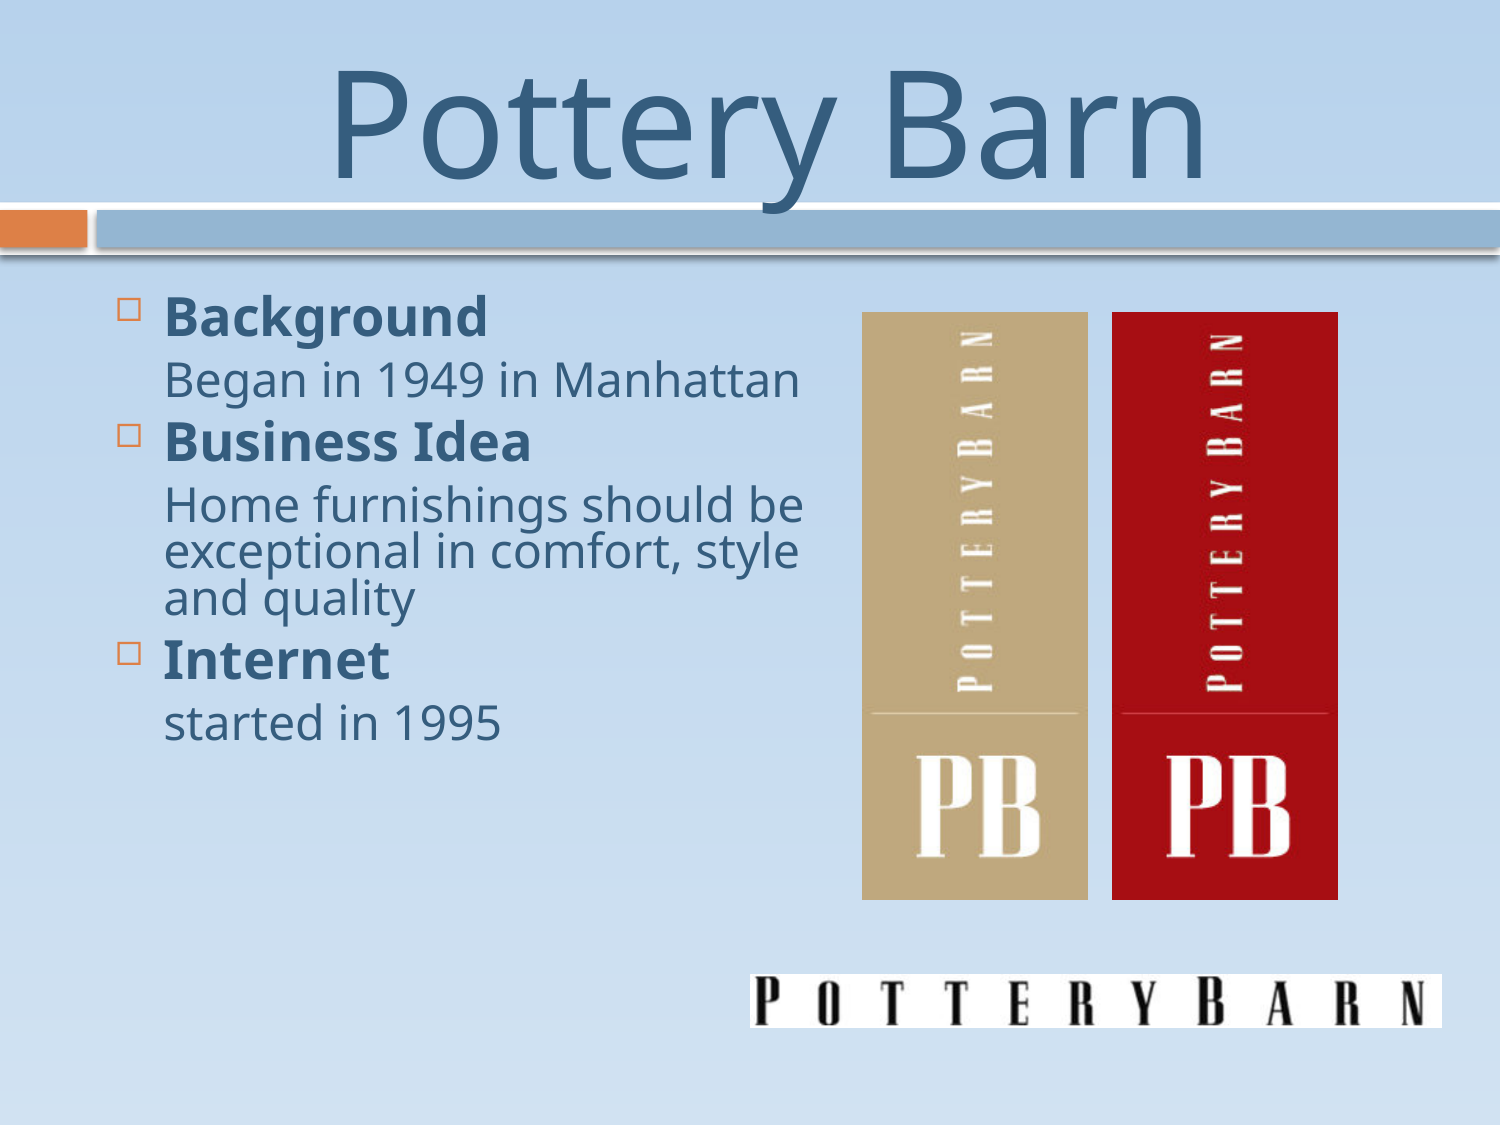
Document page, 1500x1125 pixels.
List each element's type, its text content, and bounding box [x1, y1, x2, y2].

picture [862, 312, 1088, 901]
picture [1112, 312, 1338, 901]
picture [749, 974, 1442, 1028]
title Pottery Barn [100, 37, 1438, 200]
text_box Background Began in 1949 in Manhattan Business Idea Home furnishings should be exceptional in comfort, style and quality Internet started in 1995 [99, 287, 825, 925]
